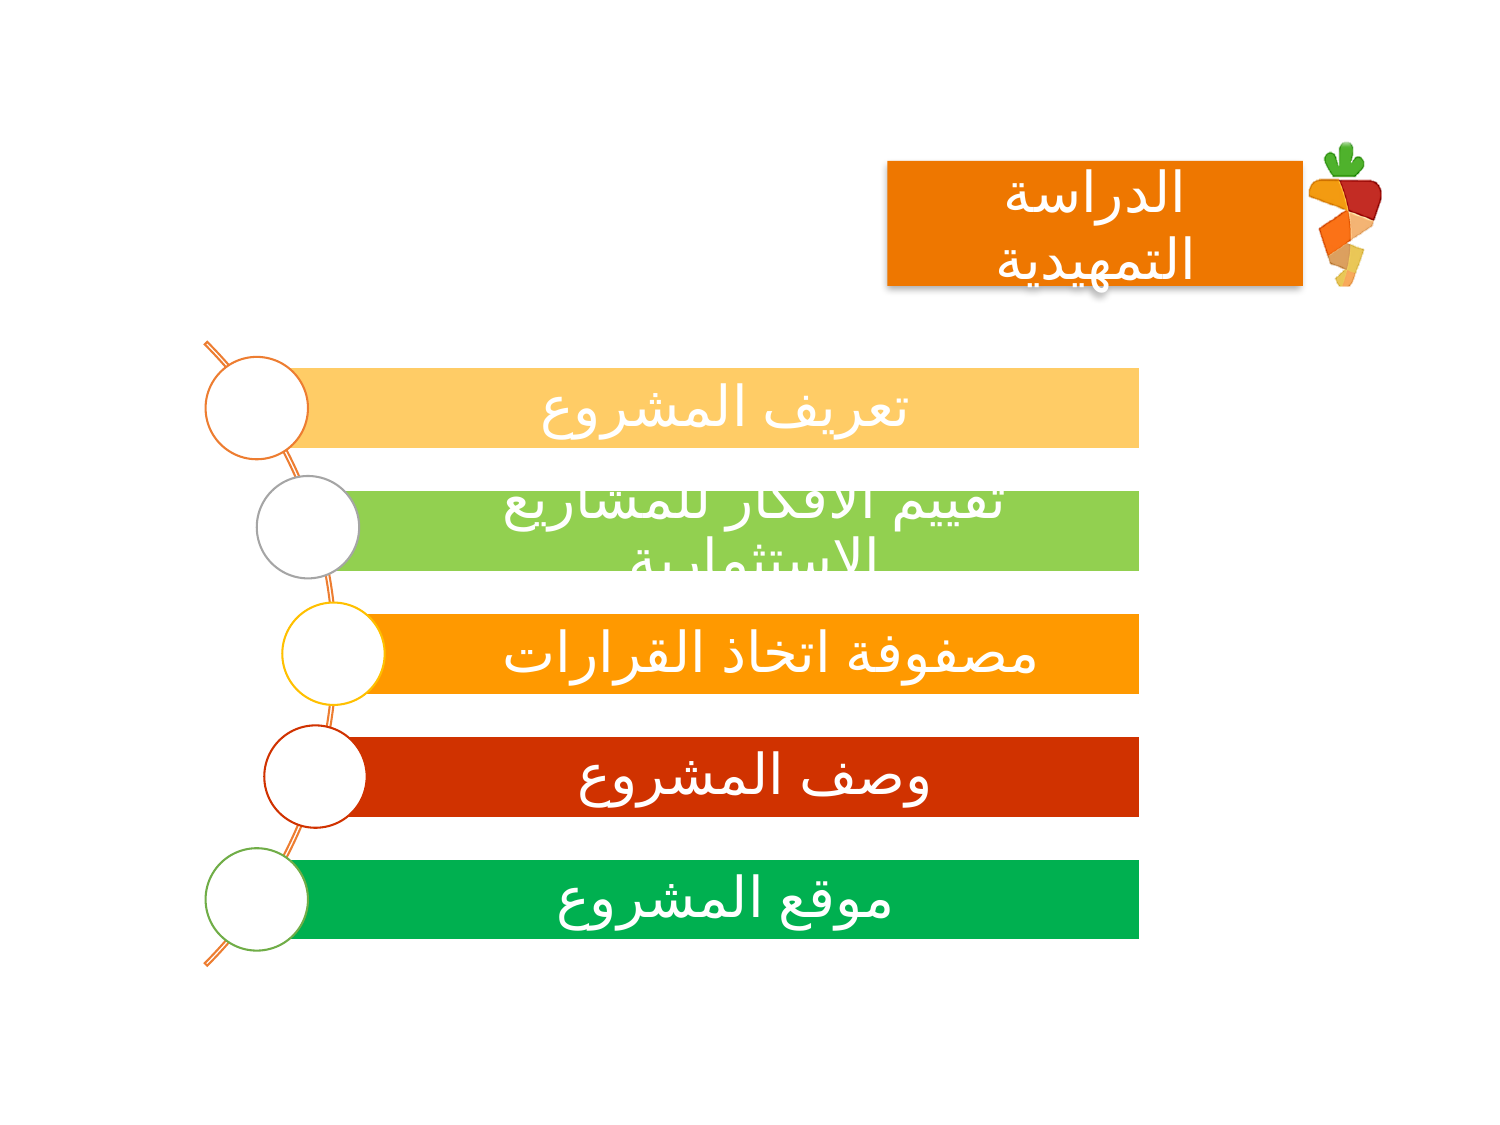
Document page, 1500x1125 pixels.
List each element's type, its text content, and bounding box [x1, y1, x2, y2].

picture [1303, 139, 1386, 287]
text_box الدراسة التمهيدية [886, 160, 1303, 287]
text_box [194, 326, 1150, 982]
